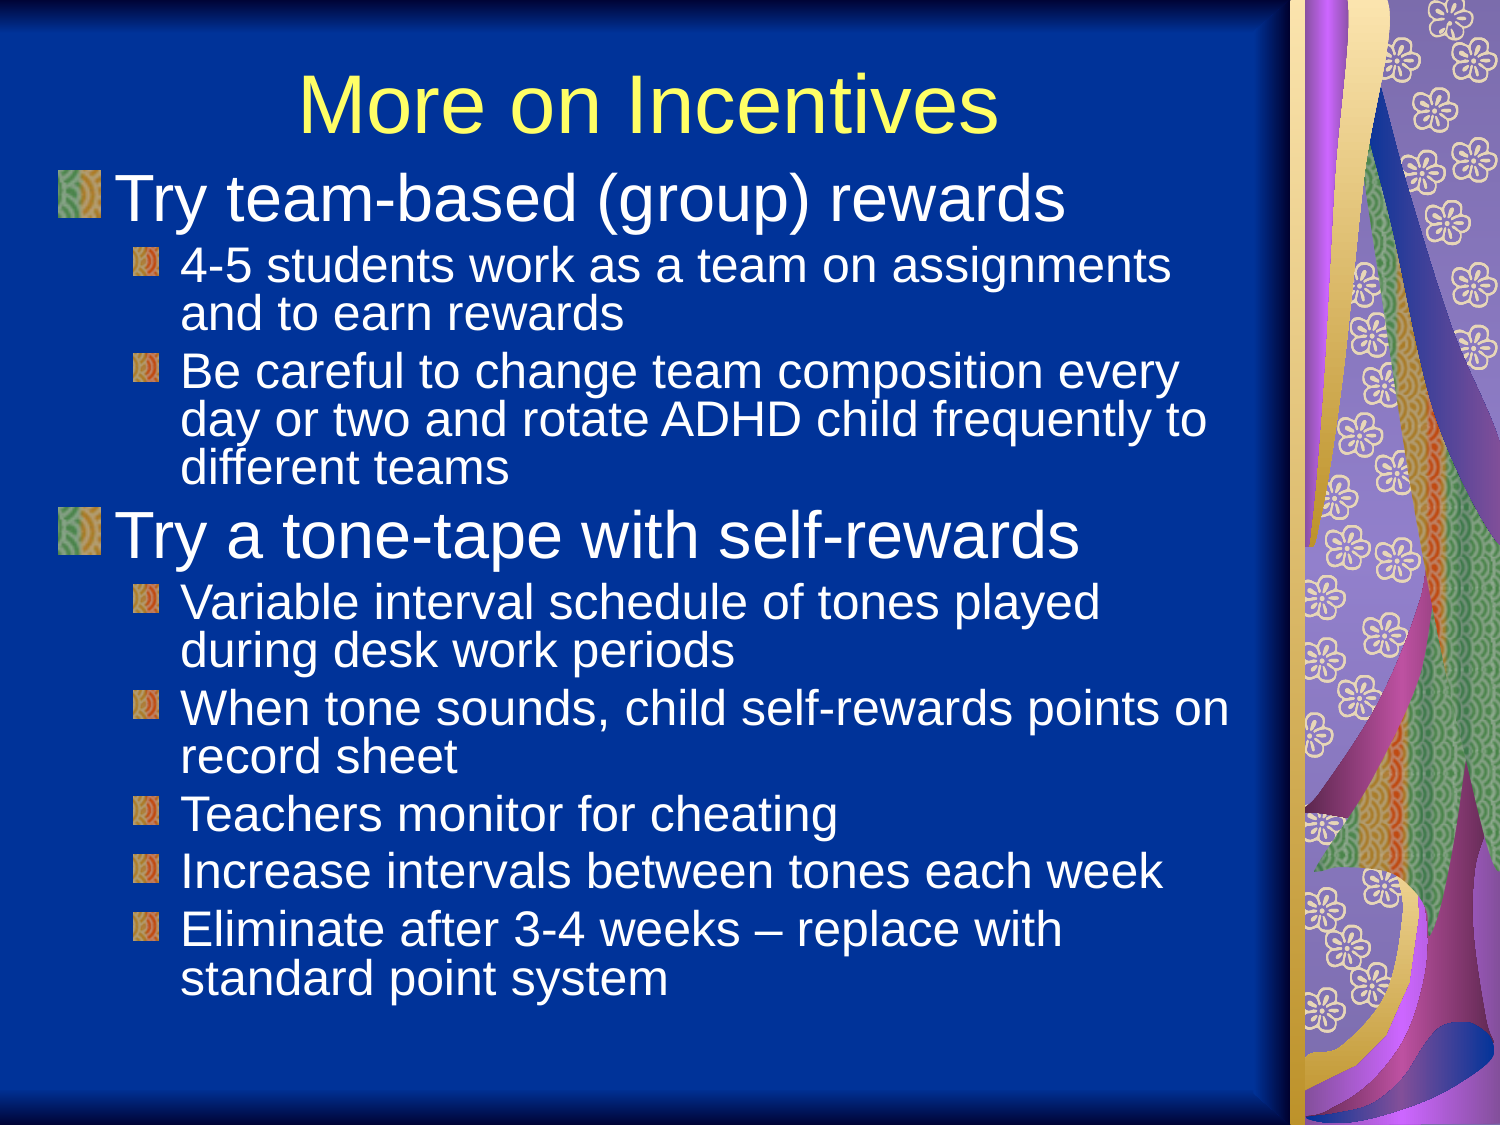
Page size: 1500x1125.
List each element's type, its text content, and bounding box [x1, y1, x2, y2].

picture [133, 247, 159, 276]
picture [133, 796, 159, 825]
list Try team-based (group) rewards 4-5 students work as a team on assignments and to earn rewards Be careful to change team composition every day or two and rotate ADHD child frequently to different teams Try a tone-tape with self-rewards Variable interval schedule of tones played during desk work periods When tone sounds, child self-rewards points on record sheet Teachers monitor for cheating Increase intervals between tones each week Eliminate after 3-4 weeks – replace with standard point system [43, 162, 1255, 1000]
picture [133, 912, 159, 941]
picture [58, 507, 101, 555]
picture [133, 584, 159, 613]
picture [58, 170, 101, 218]
title More on Incentives [35, 37, 1263, 163]
picture [133, 854, 159, 883]
picture [133, 690, 159, 719]
picture [1314, 144, 1500, 936]
picture [133, 353, 159, 382]
